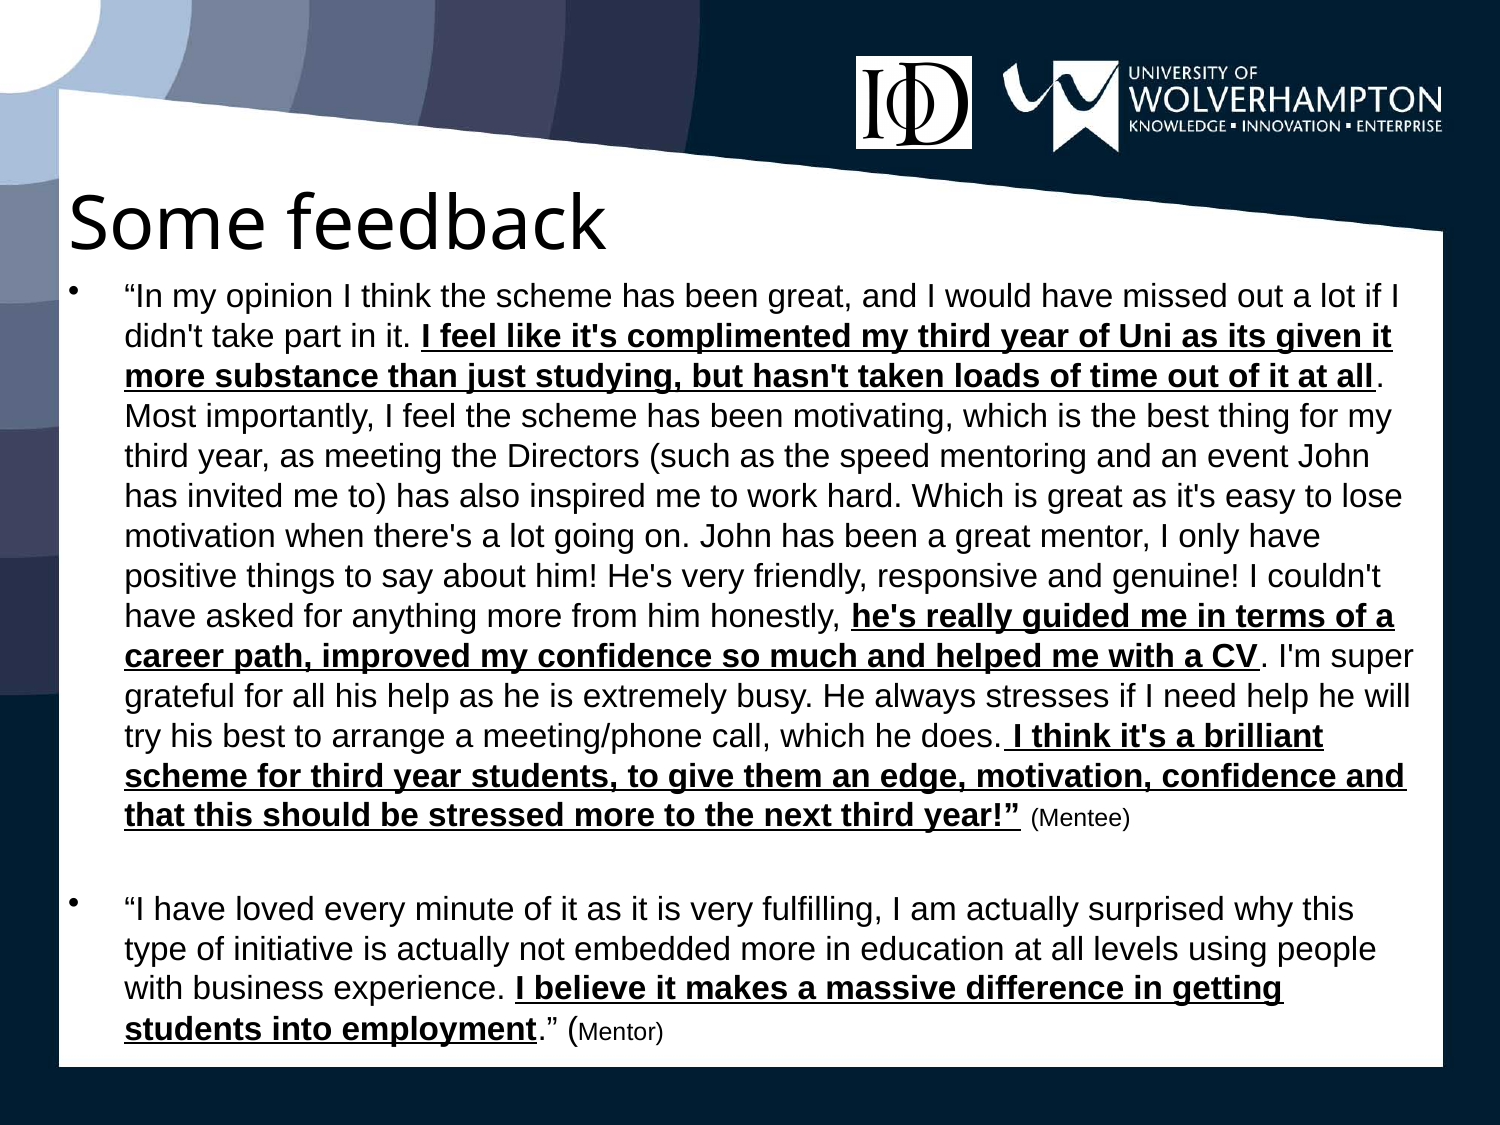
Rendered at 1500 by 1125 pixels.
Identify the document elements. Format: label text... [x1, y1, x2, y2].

title Some feedback [53, 125, 1436, 267]
picture [0, 0, 1500, 1125]
list “In my opinion I think the scheme has been great, and I would have missed out a lot if I didn't take part in it. I feel like it's complimented my third year of Uni as its given it more substance than just studying, but hasn't taken loads of time out of it at all. Most importantly, I feel the scheme has been motivating, which is the best thing for my third year, as meeting the Directors (such as the speed mentoring and an event John has invited me to) has also inspired me to work hard. Which is great as it's easy to lose motivation when there's a lot going on. John has been a great mentor, I only have positive things to say about him! He's very friendly, responsive and genuine! I couldn't have asked for anything more from him honestly, he's really guided me in terms of a career path, improved my confidence so much and helped me with a CV. I'm super grateful for all his help as he is extremely busy. He always stresses if I need help he will try his best to arrange a meeting/phone call, which he does. I think it's a brilliant scheme for third year students, to give them an edge, motivation, confidence and that this should be stressed more to the next third year!” (Mentee) “I have loved every minute of it as it is very fulfilling, I am actually surprised why this type of initiative is actually not embedded more in education at all levels using people with business experience. I believe it makes a massive difference in getting students into employment.” (Mentor) [53, 267, 1436, 976]
